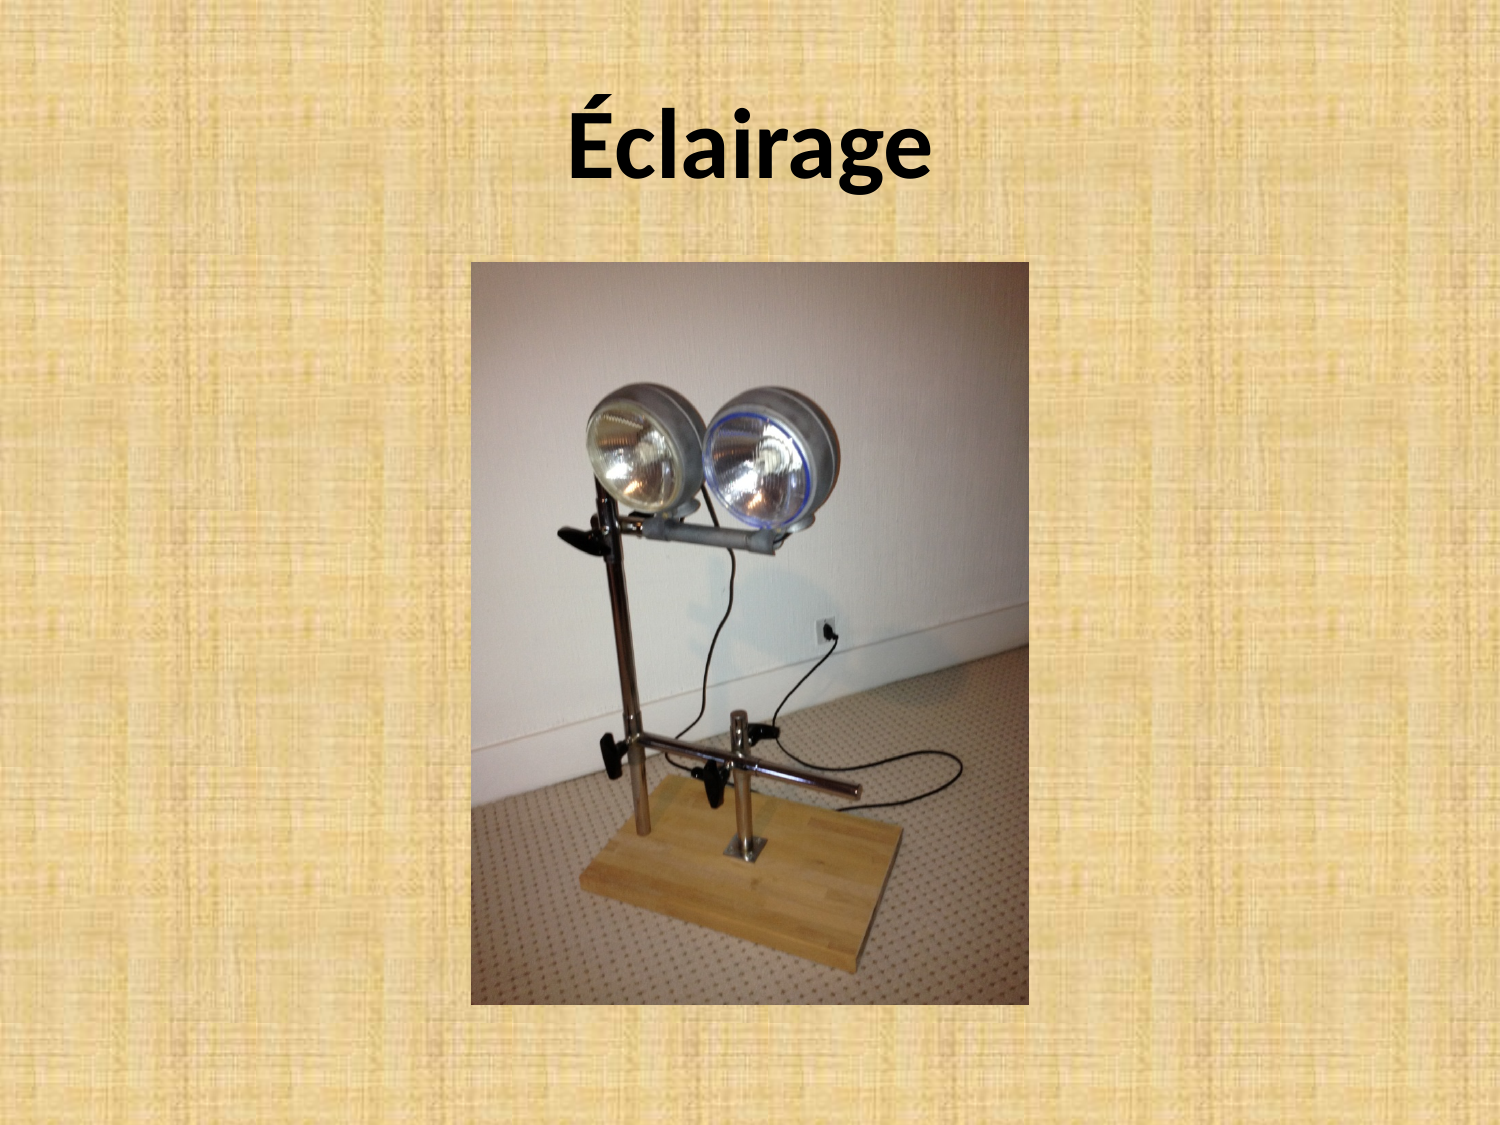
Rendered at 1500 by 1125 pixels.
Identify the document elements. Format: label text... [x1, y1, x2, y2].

title éclairage [75, 45, 1425, 233]
picture [0, 0, 1500, 1125]
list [471, 262, 1029, 1006]
